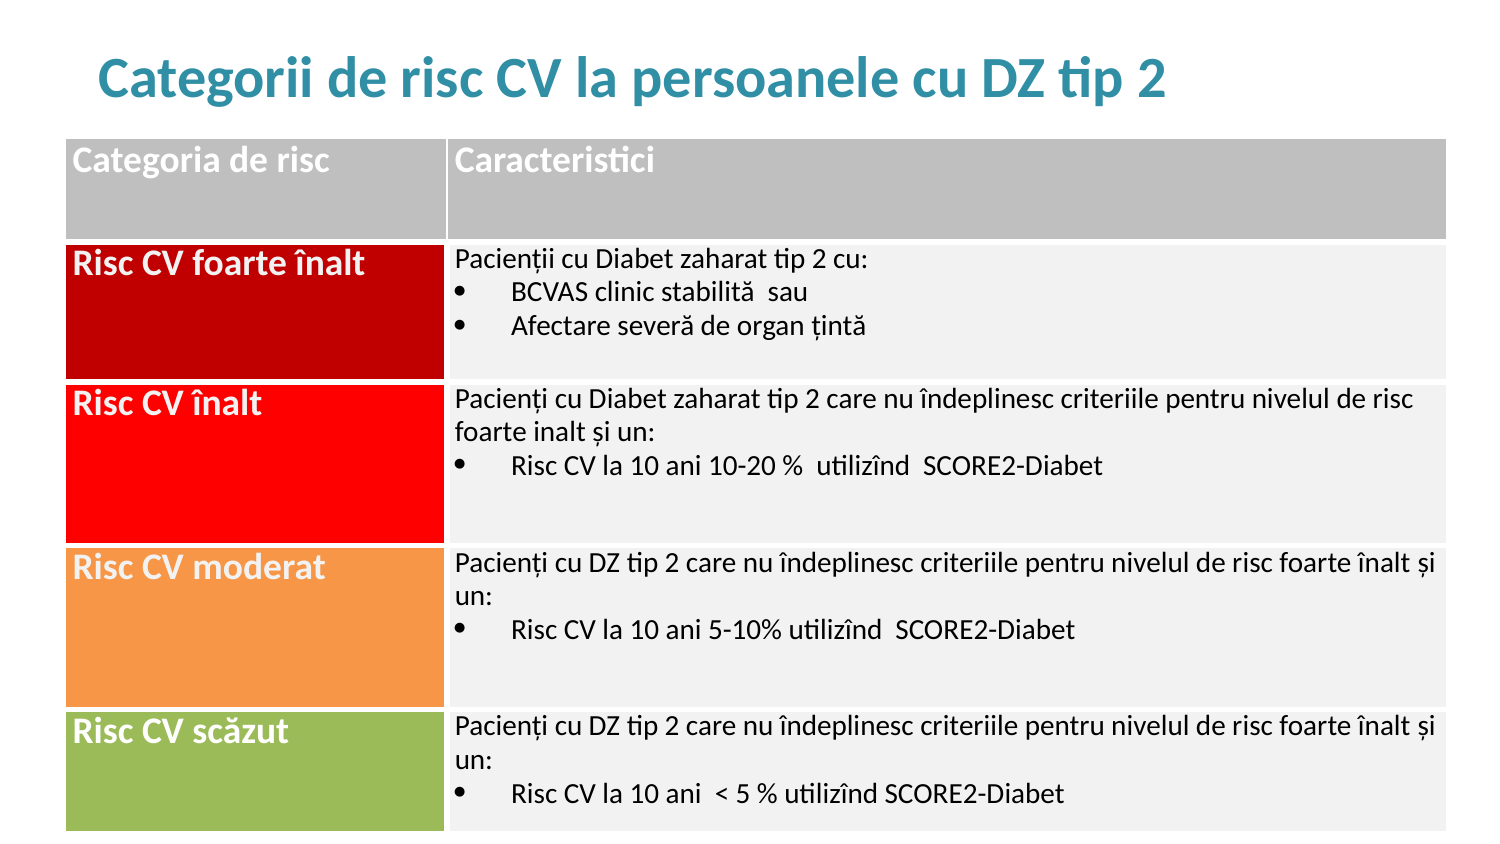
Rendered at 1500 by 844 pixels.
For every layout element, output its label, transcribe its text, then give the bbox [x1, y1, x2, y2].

table_cell Pacienți cu DZ tip 2 care nu îndeplinesc criteriile pentru nivelul de risc foarte înalt și un: Risc CV la 10 ani < 5 % utilizînd SCORE2-Diabet [450, 712, 1446, 831]
table_cell Risc CV moderat [66, 548, 444, 707]
table_header Caracteristici [448, 139, 1446, 239]
table_header Categoria de risc [66, 139, 446, 239]
text_box Categorii de risc CV la persoanele cu DZ tip 2 [83, 31, 1254, 117]
table_cell Risc CV scăzut [66, 712, 444, 831]
table_cell Risc CV înalt [66, 385, 444, 543]
table_cell Pacienții cu Diabet zaharat tip 2 cu: BCVAS clinic stabilită sau Afectare severă de organ țintă [450, 245, 1446, 379]
table_cell Pacienți cu Diabet zaharat tip 2 care nu îndeplinesc criteriile pentru nivelul de risc foarte inalt și un: Risc CV la 10 ani 10-20 % utilizînd SCORE2-Diabet [450, 385, 1446, 543]
table_cell Risc CV foarte înalt [66, 245, 444, 379]
table_cell Pacienți cu DZ tip 2 care nu îndeplinesc criteriile pentru nivelul de risc foarte înalt și un: Risc CV la 10 ani 5-10% utilizînd SCORE2-Diabet [450, 548, 1446, 707]
